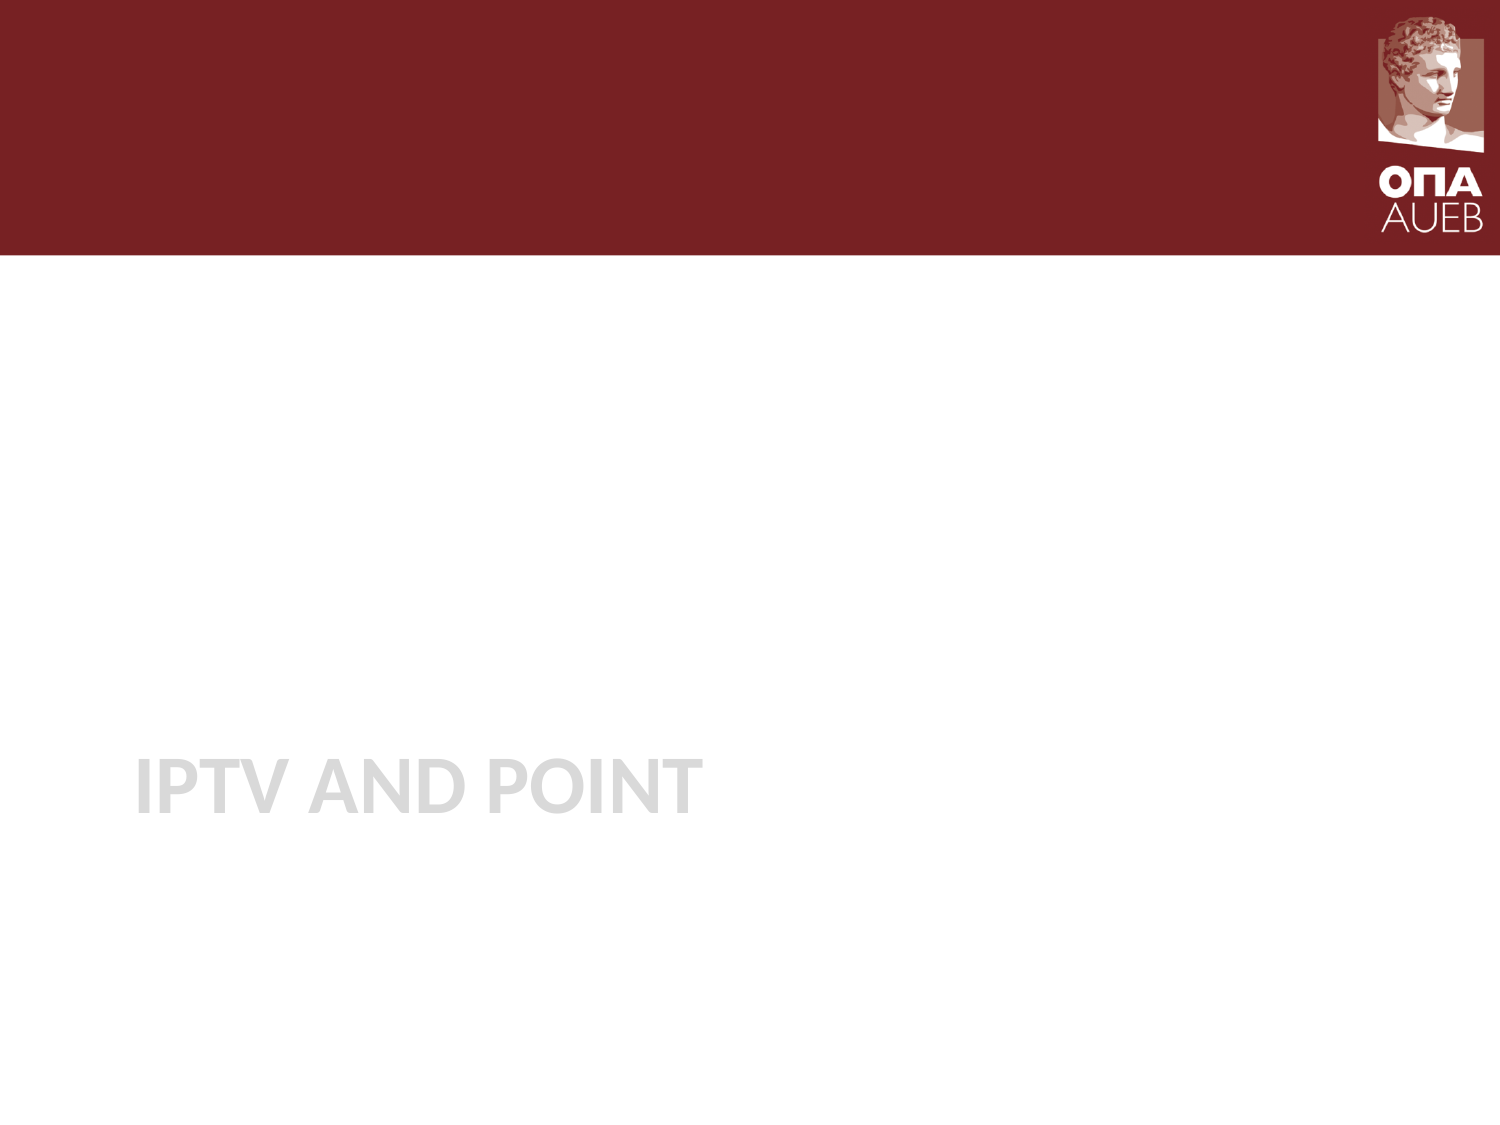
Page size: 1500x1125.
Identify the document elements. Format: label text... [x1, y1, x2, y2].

title IPTV and POINT [118, 722, 1394, 947]
picture [1364, 7, 1495, 244]
